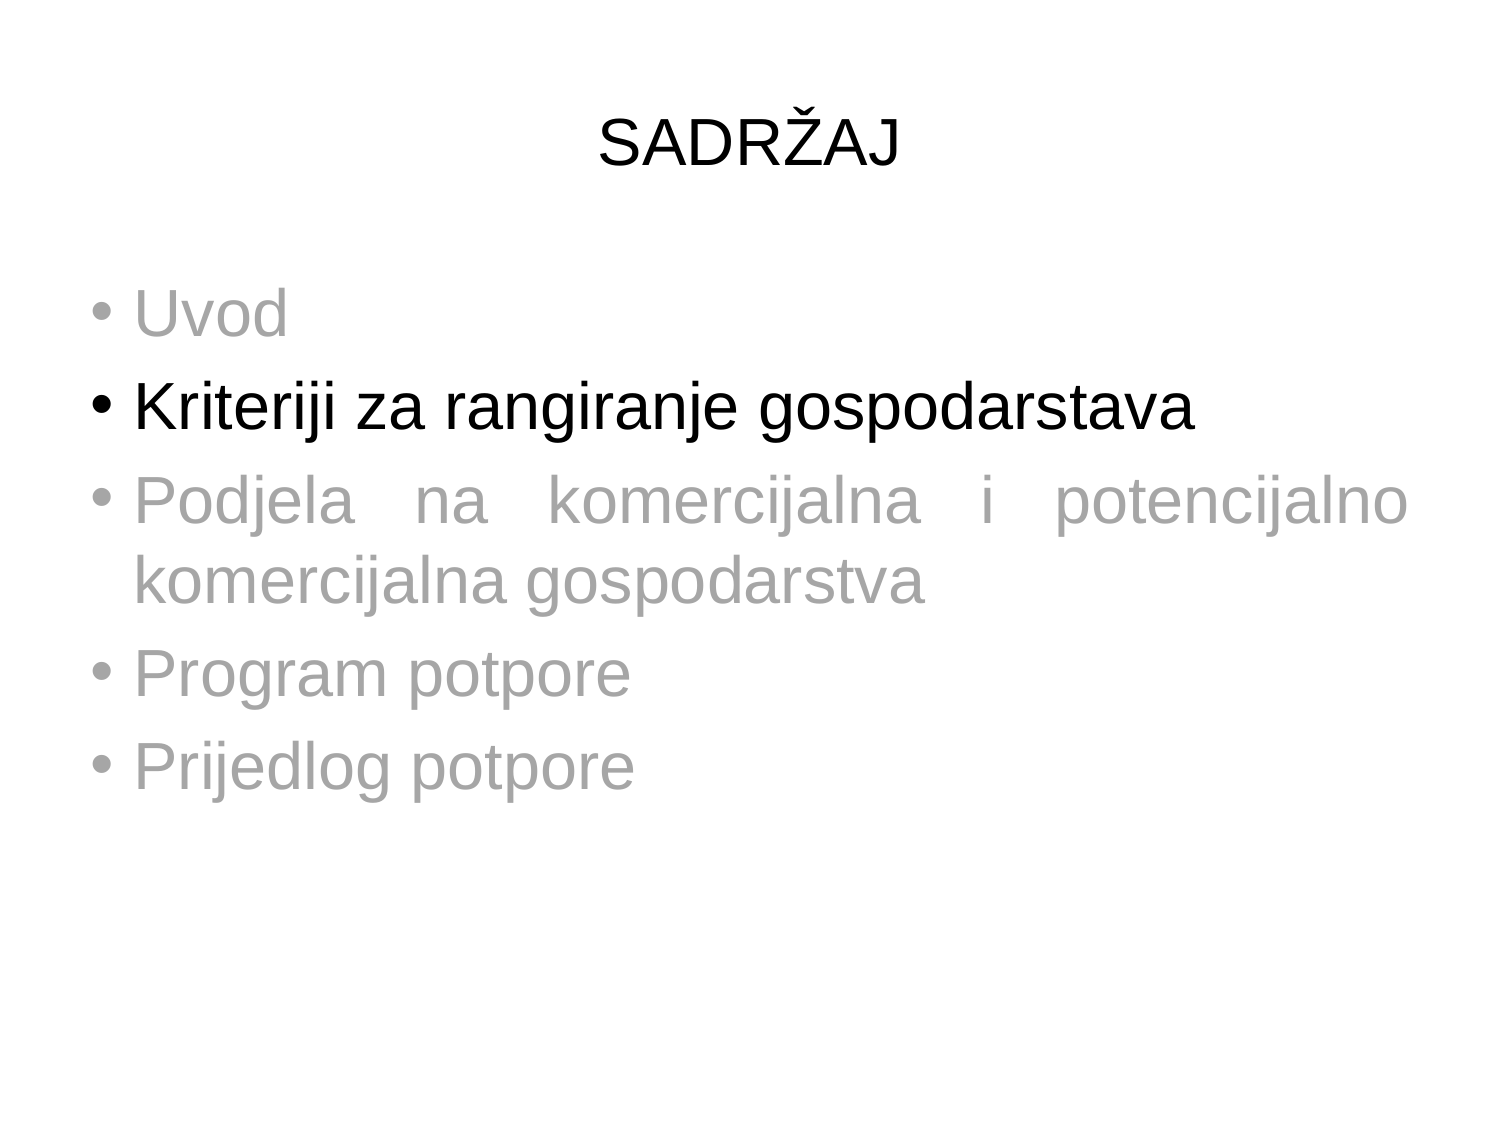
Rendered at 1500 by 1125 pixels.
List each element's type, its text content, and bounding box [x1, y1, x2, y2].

list Uvod Kriteriji za rangiranje gospodarstava Podjela na komercijalna i potencijalno komercijalna gospodarstva Program potpore Prijedlog potpore [75, 262, 1425, 1005]
title SADRŽAJ [75, 45, 1425, 233]
